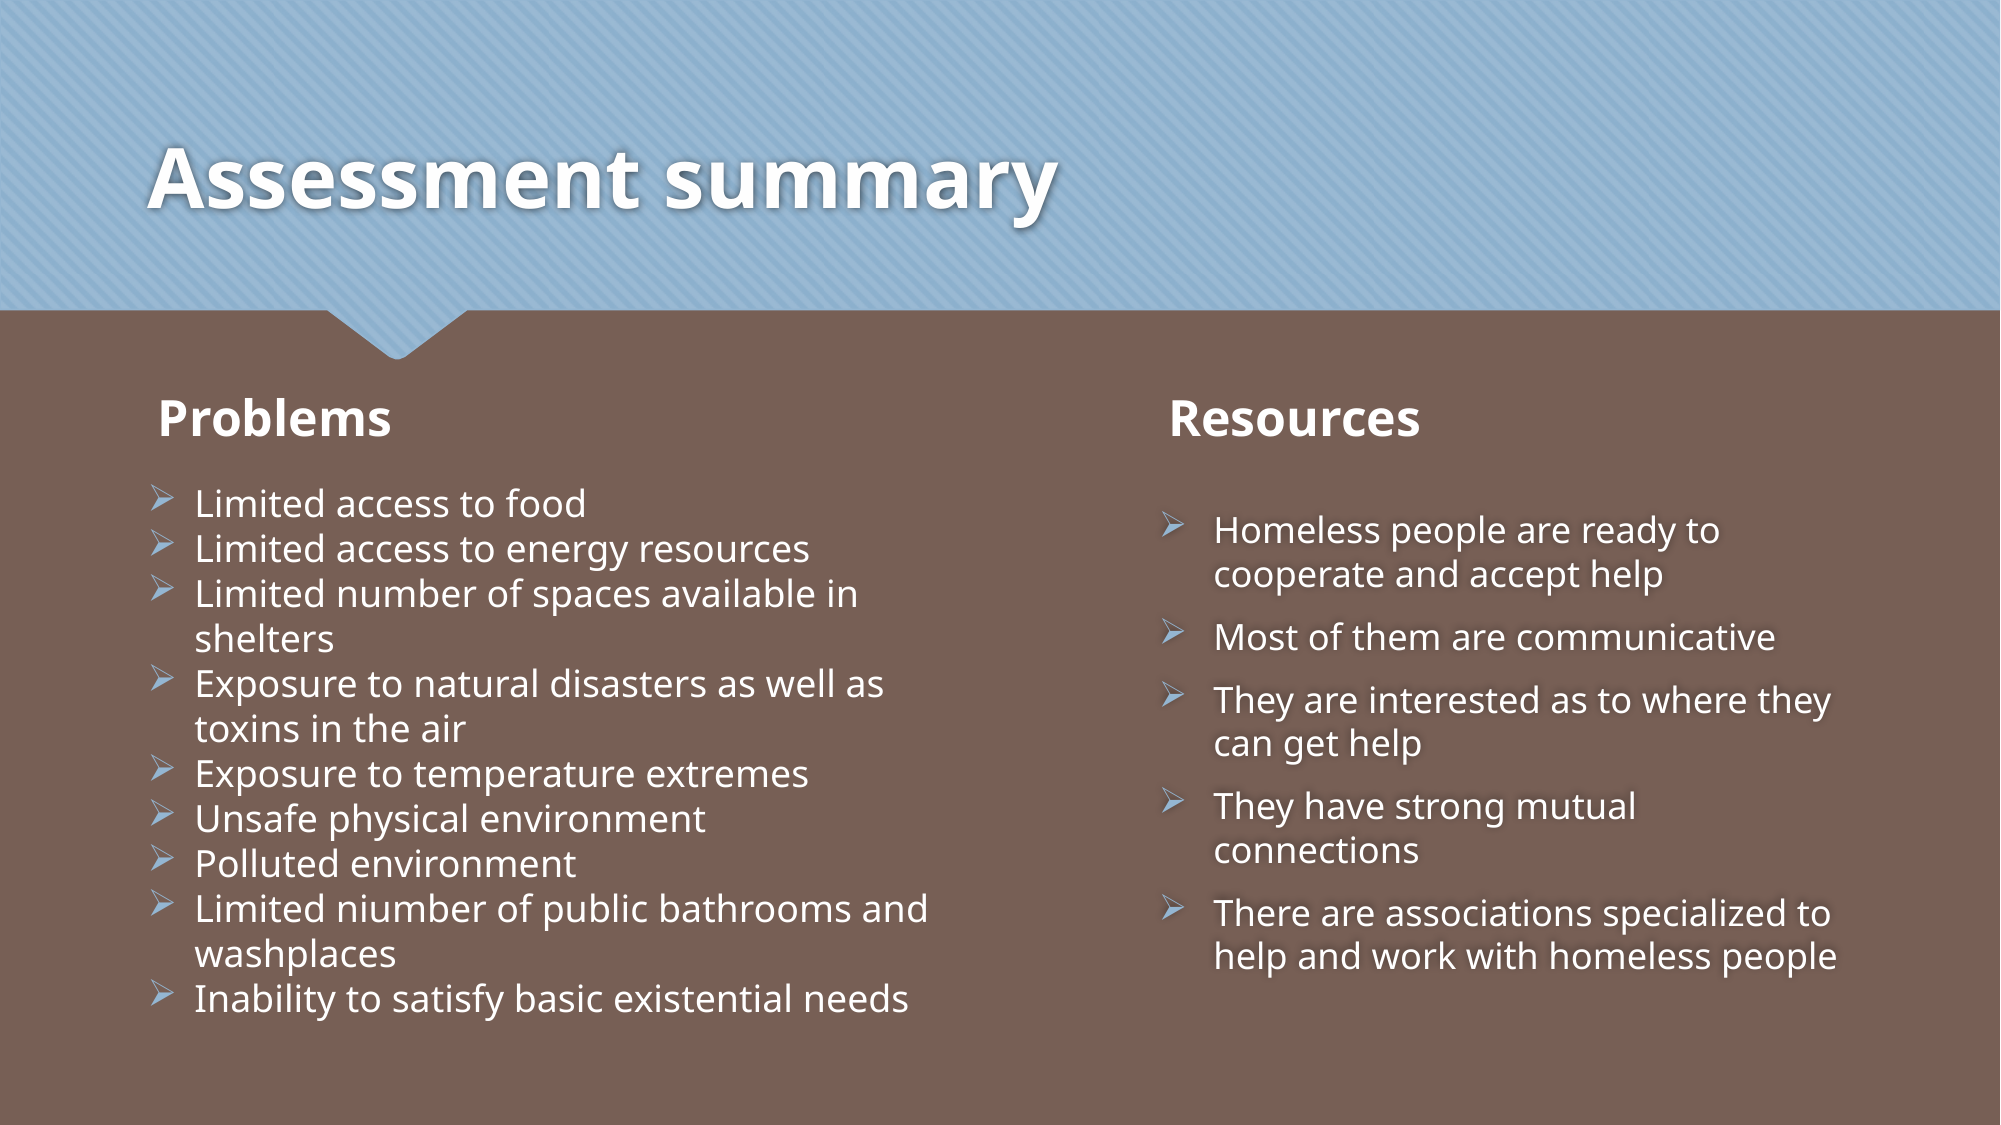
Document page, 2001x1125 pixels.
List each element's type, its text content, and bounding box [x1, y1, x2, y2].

text_box Problems [142, 379, 847, 455]
text_box Resources [1153, 379, 1857, 455]
list Homeless people are ready to cooperate and accept help Most of them are communicative They are interested as to where they can get help They have strong mutual connections There are associations specialized to help and work with homeless people [1143, 437, 1857, 1034]
title Assessment summary [132, 73, 1868, 233]
text_box Limited access to food Limited access to energy resources Limited number of spaces available in shelters Exposure to natural disasters as well as toxins in the air Exposure to temperature extremes Unsafe physical environment Polluted environment Limited niumber of public bathrooms and washplaces Inability to satisfy basic existential needs [132, 473, 957, 1028]
